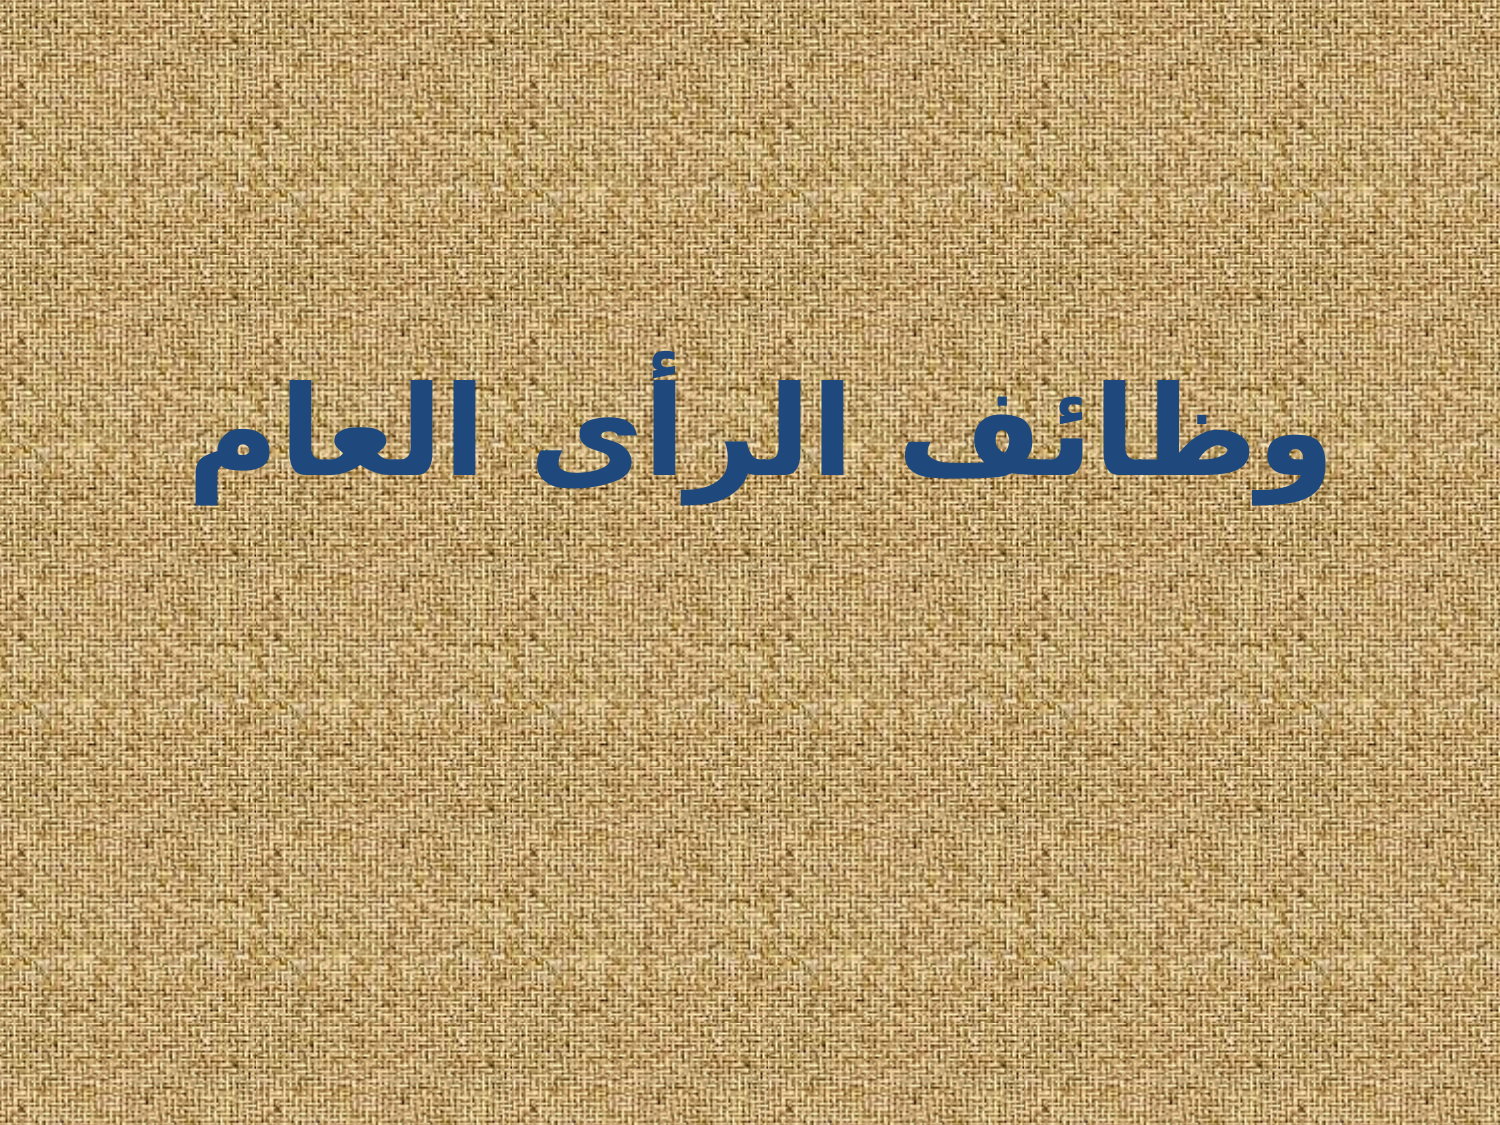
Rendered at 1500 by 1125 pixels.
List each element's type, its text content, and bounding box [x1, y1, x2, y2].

subtitle وظائف الرأى العام [123, 208, 1400, 1094]
picture [0, 0, 1500, 1125]
title [112, 54, 1388, 232]
